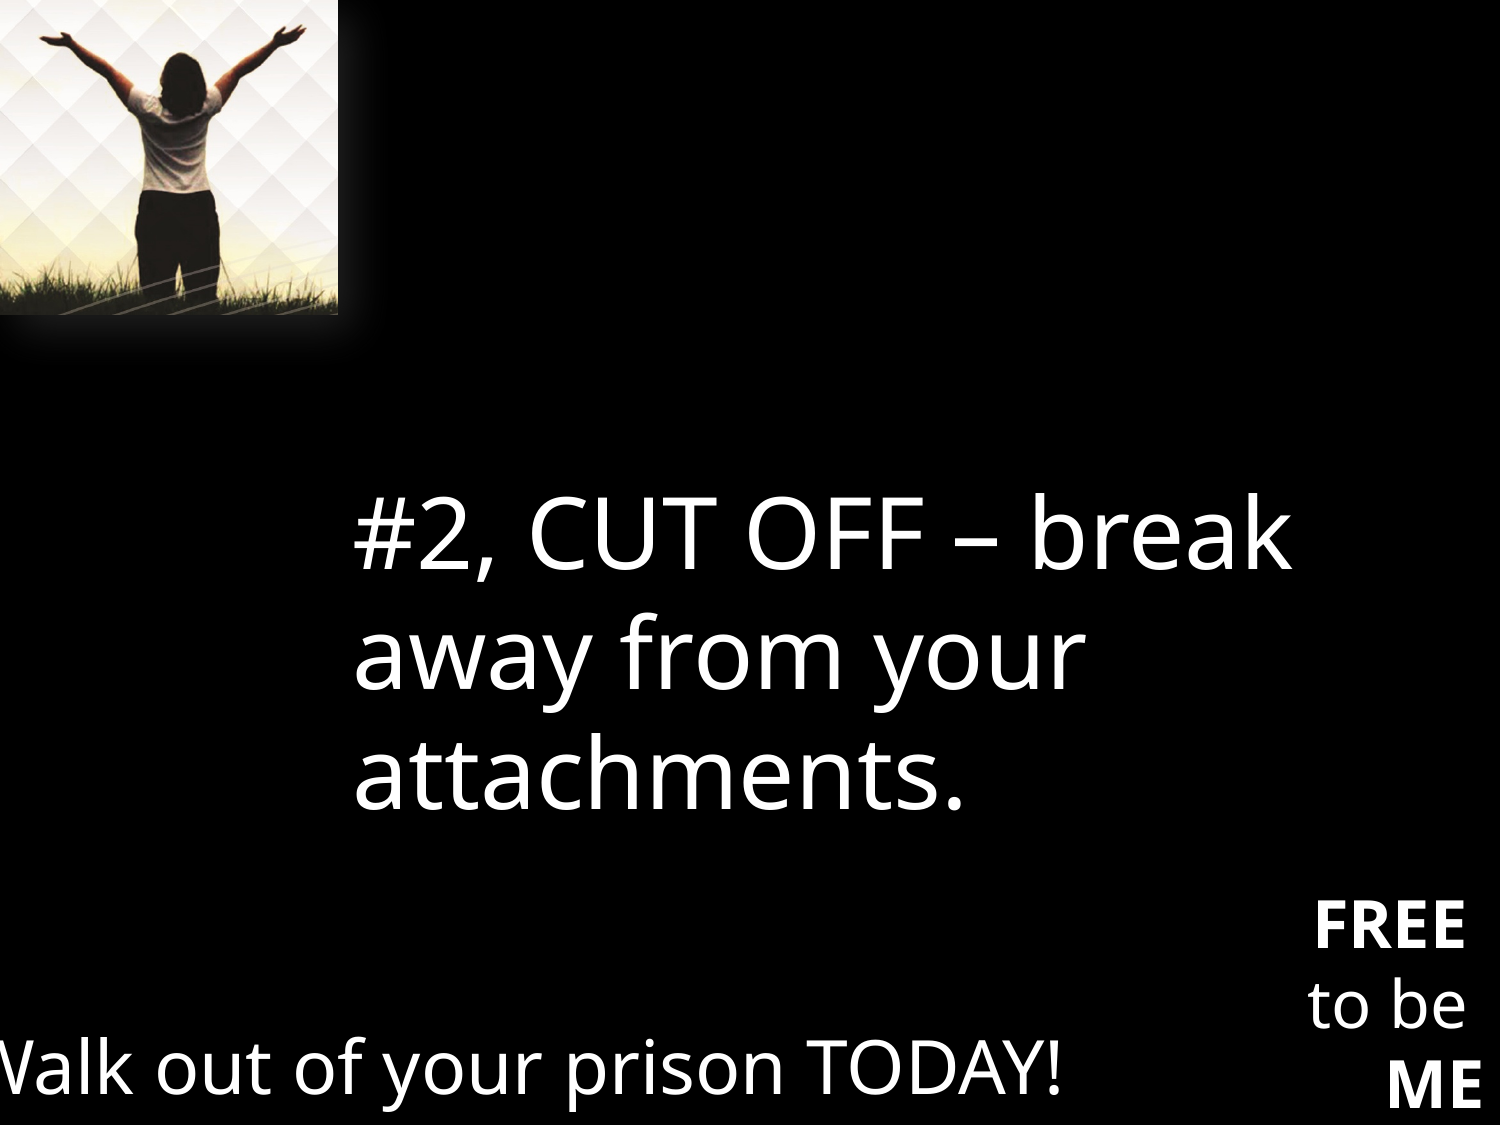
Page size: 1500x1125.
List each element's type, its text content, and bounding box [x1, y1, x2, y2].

text_box #2, CUT OFF – break away from your attachments. [337, 462, 1500, 838]
text_box Walk out of your prison TODAY! [0, 1012, 1081, 1118]
picture [0, 0, 338, 315]
